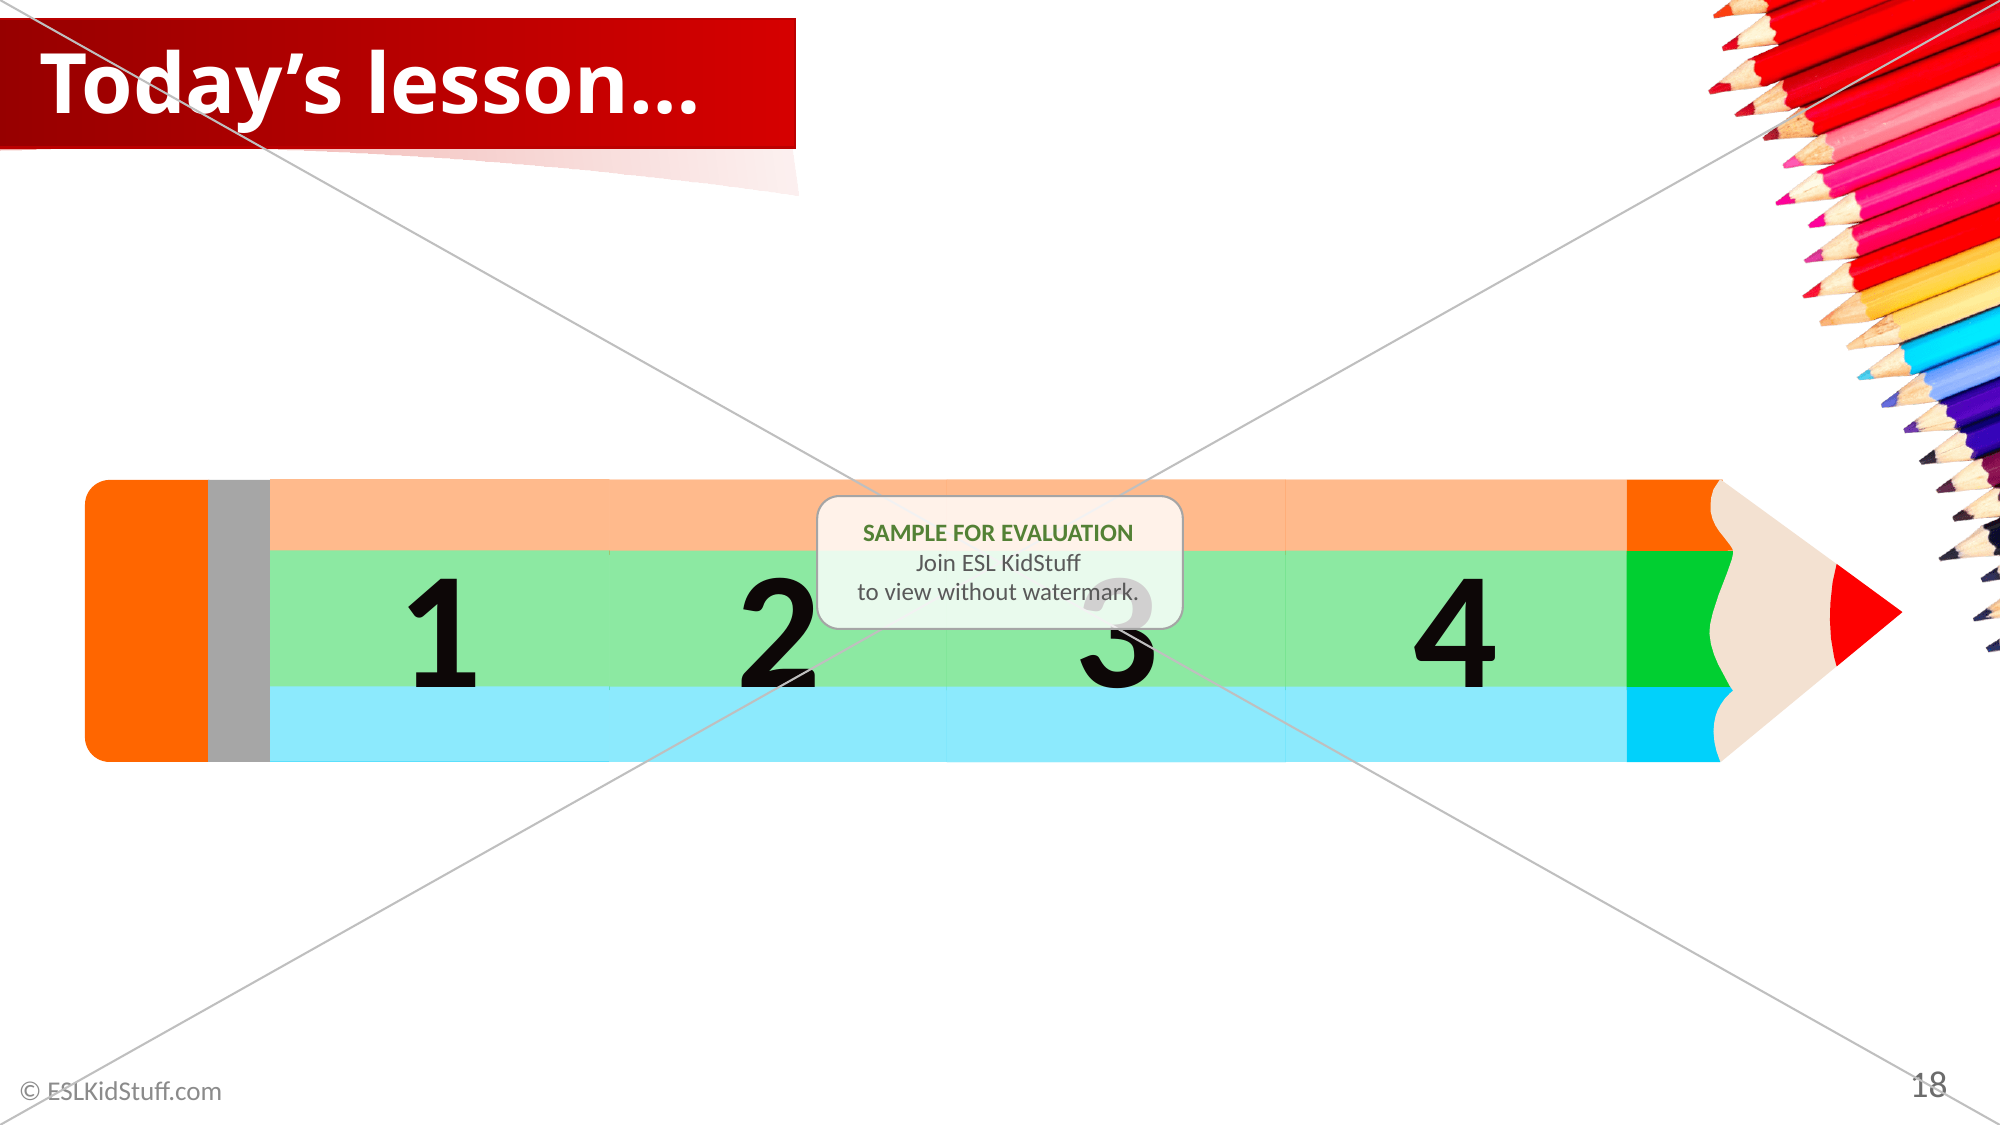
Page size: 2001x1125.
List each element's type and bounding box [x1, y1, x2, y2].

text_box [0, 0, 2000, 1125]
